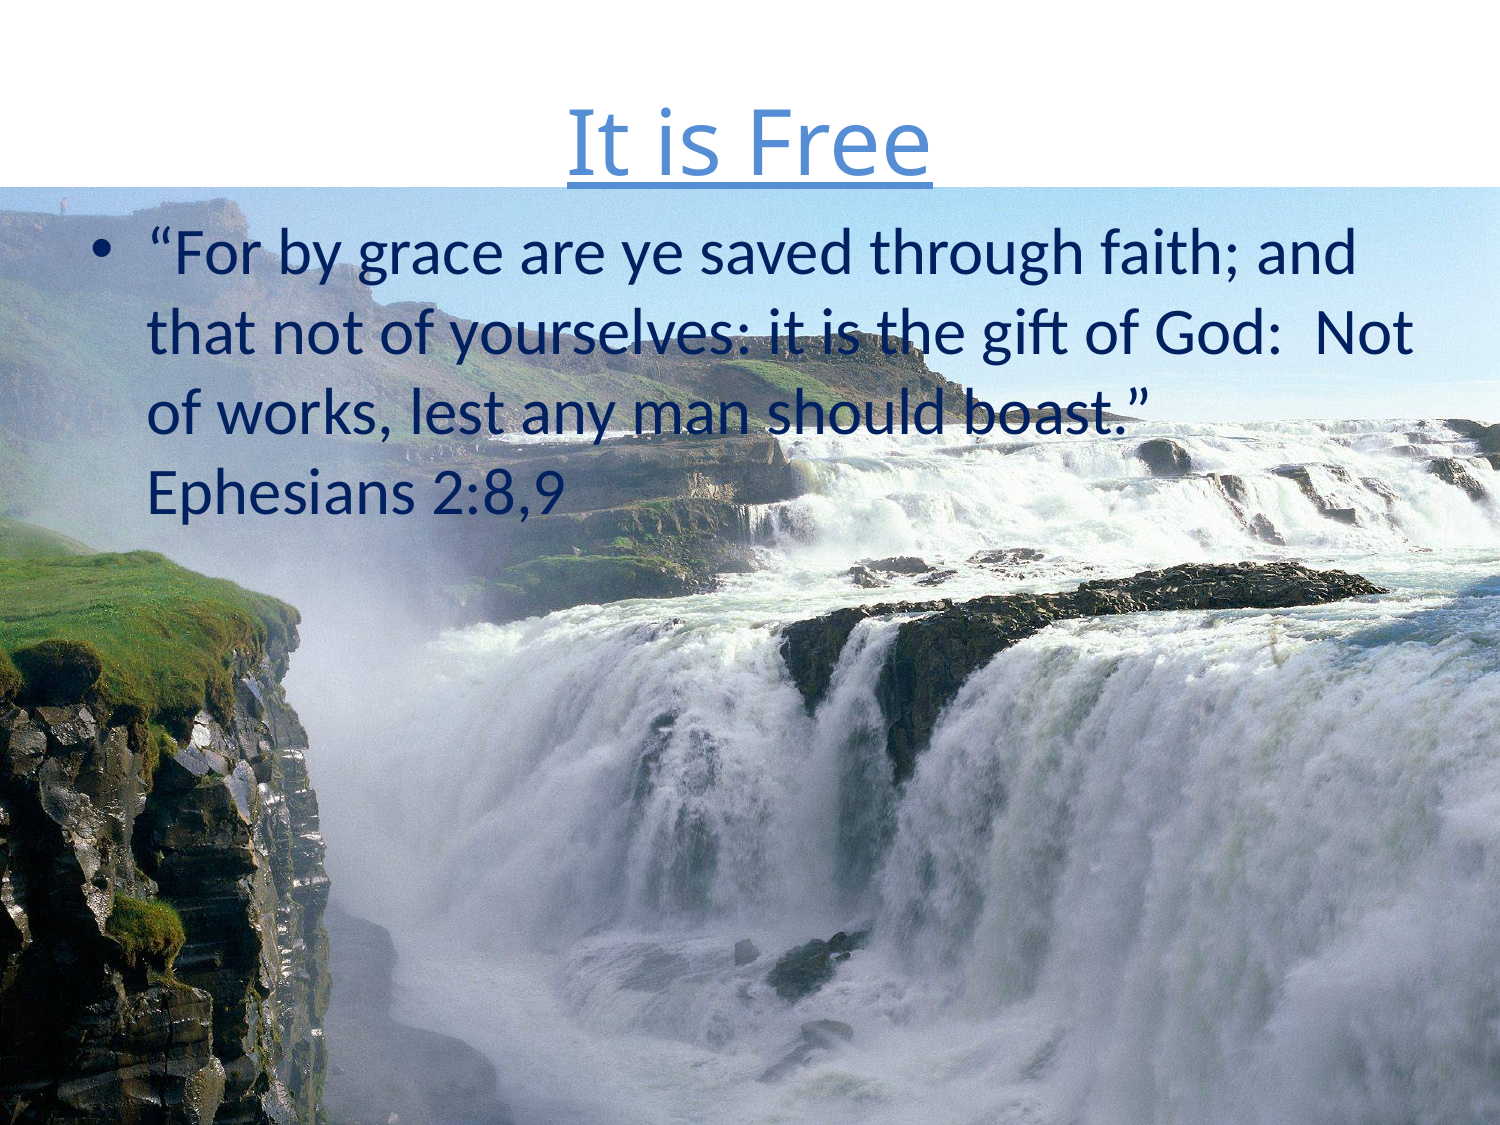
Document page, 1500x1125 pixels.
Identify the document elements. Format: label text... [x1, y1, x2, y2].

title It is Free [75, 45, 1425, 185]
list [0, 187, 1500, 1125]
